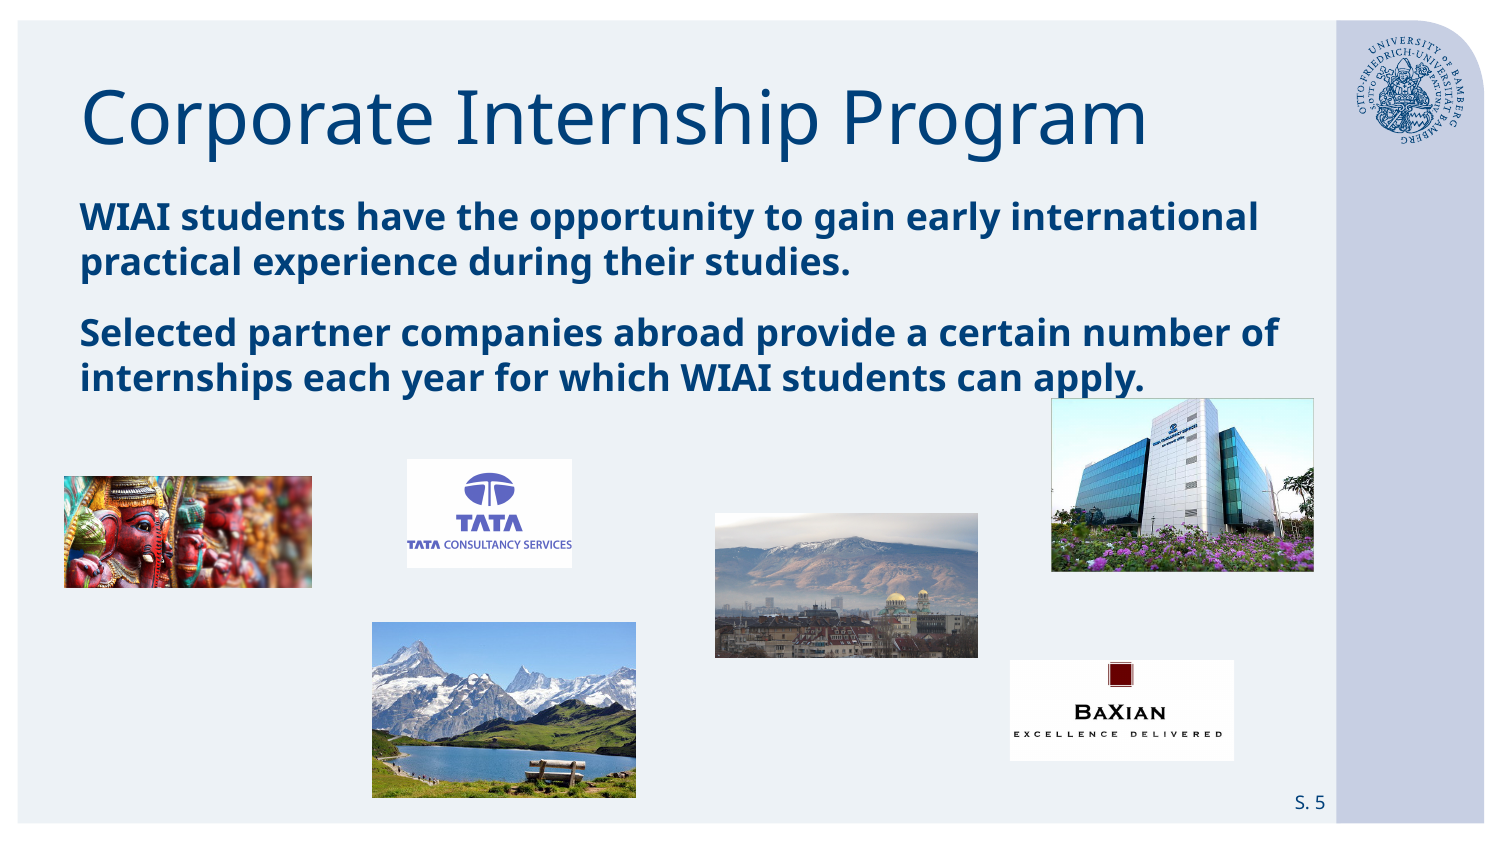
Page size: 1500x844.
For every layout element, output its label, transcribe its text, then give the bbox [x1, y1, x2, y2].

picture [64, 476, 312, 588]
picture [407, 459, 572, 568]
picture [1051, 398, 1314, 572]
title Corporate Internship Program [64, 43, 1290, 185]
picture [371, 622, 637, 799]
picture [1009, 659, 1235, 761]
text_box WIAI students have the opportunity to gain early international practical experience during their studies. Selected partner companies abroad provide a certain number of internships each year for which WIAI students can apply. [64, 185, 1317, 419]
picture [715, 513, 978, 658]
